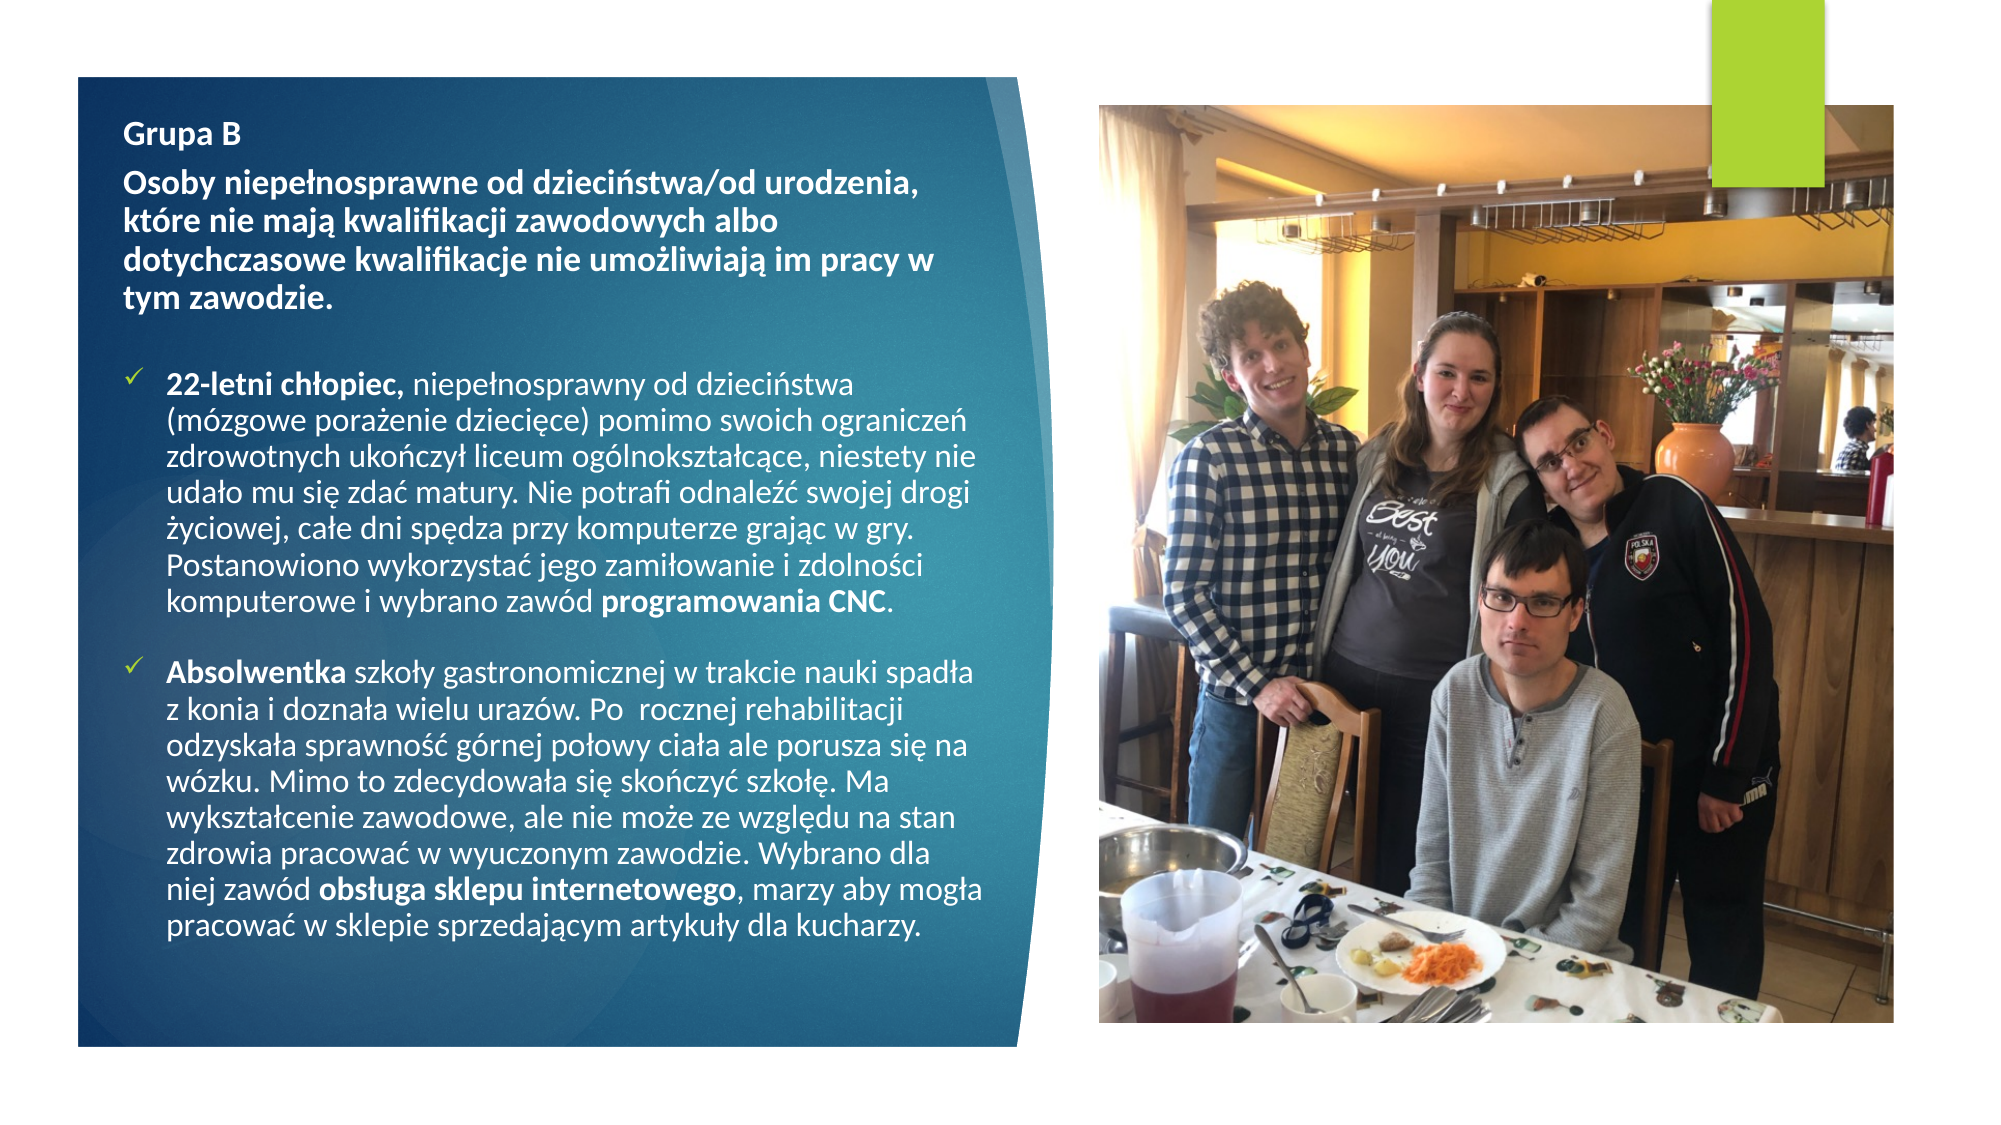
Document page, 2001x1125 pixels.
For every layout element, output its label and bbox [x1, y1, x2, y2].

picture [1098, 105, 1894, 1023]
text_box [0, 0, 2000, 1125]
